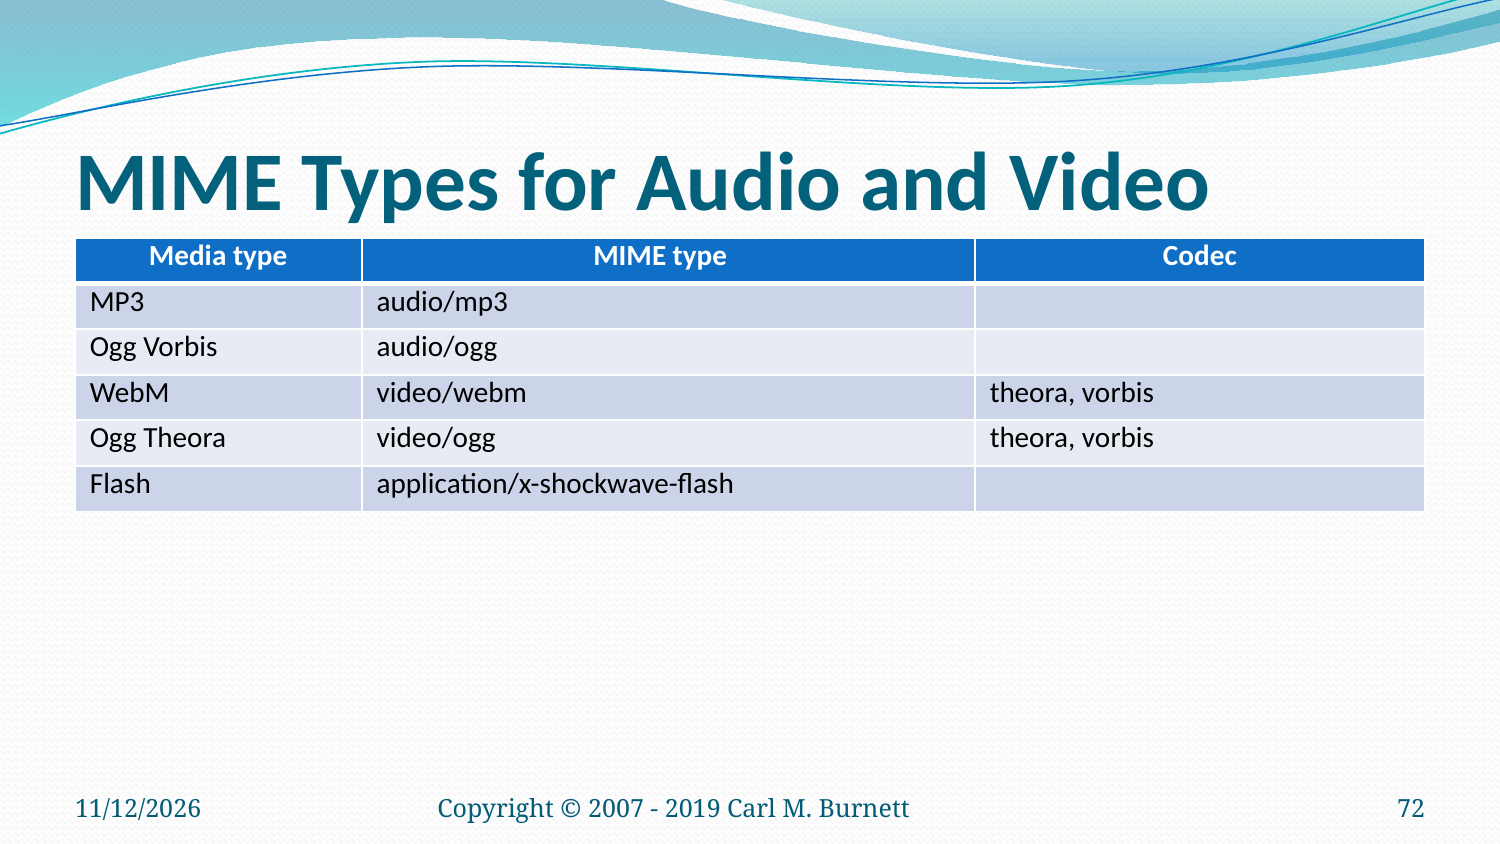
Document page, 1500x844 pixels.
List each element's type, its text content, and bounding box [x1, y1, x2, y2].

table_cell video/webm [363, 376, 974, 419]
table_cell theora, vorbis [976, 376, 1424, 419]
table_cell Flash [76, 467, 361, 511]
table_cell audio/mp3 [363, 286, 974, 328]
table_header Media type [76, 239, 361, 281]
table_cell [976, 286, 1424, 328]
table_cell application/x-shockwave-flash [363, 467, 974, 511]
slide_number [75, 782, 425, 827]
table_cell [976, 467, 1424, 511]
table_cell theora, vorbis [976, 421, 1424, 465]
table_cell video/ogg [363, 421, 974, 465]
table_cell Ogg Theora [76, 421, 361, 465]
footer Copyright © 2007 - 2019 Carl M. Burnett [437, 782, 988, 827]
table_cell Ogg Vorbis [76, 330, 361, 374]
slide_number 72 [1299, 782, 1425, 827]
table_header MIME type [363, 239, 974, 281]
table_header Codec [976, 239, 1424, 281]
table_cell MP3 [76, 286, 361, 328]
table_cell [976, 330, 1424, 374]
table_cell audio/ogg [363, 330, 974, 374]
title MIME Types for Audio and Video [75, 86, 1425, 228]
table_cell WebM [76, 376, 361, 419]
